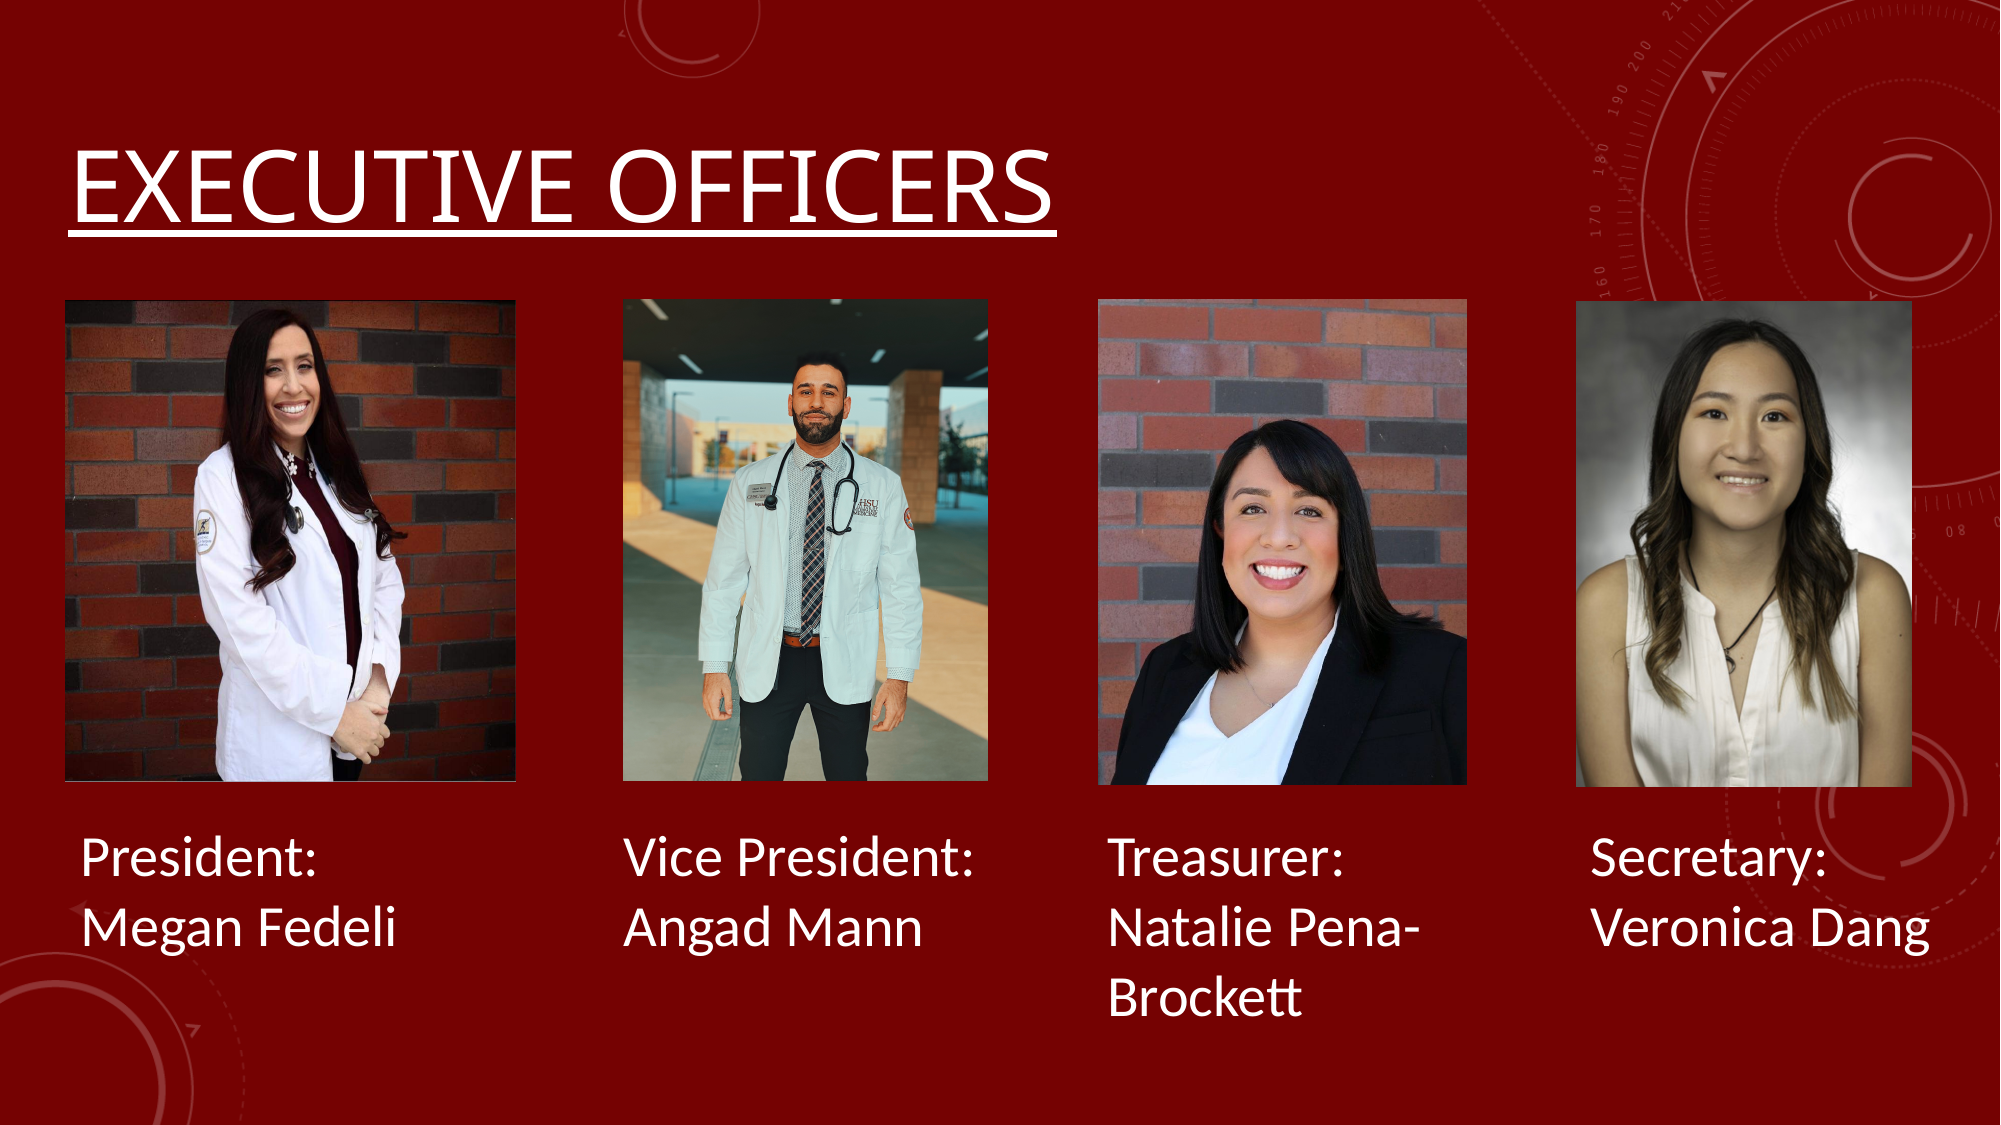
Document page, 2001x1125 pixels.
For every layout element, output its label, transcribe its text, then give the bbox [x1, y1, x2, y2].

title Executive officers [53, 63, 1716, 302]
text_box President: Megan Fedeli [65, 810, 487, 966]
text_box Secretary: Veronica Dang [1575, 810, 1997, 966]
picture [0, 0, 2000, 1125]
text_box Treasurer: Natalie Pena-Brockett [1092, 810, 1477, 1036]
text_box Vice President: Angad Mann [608, 810, 1030, 966]
